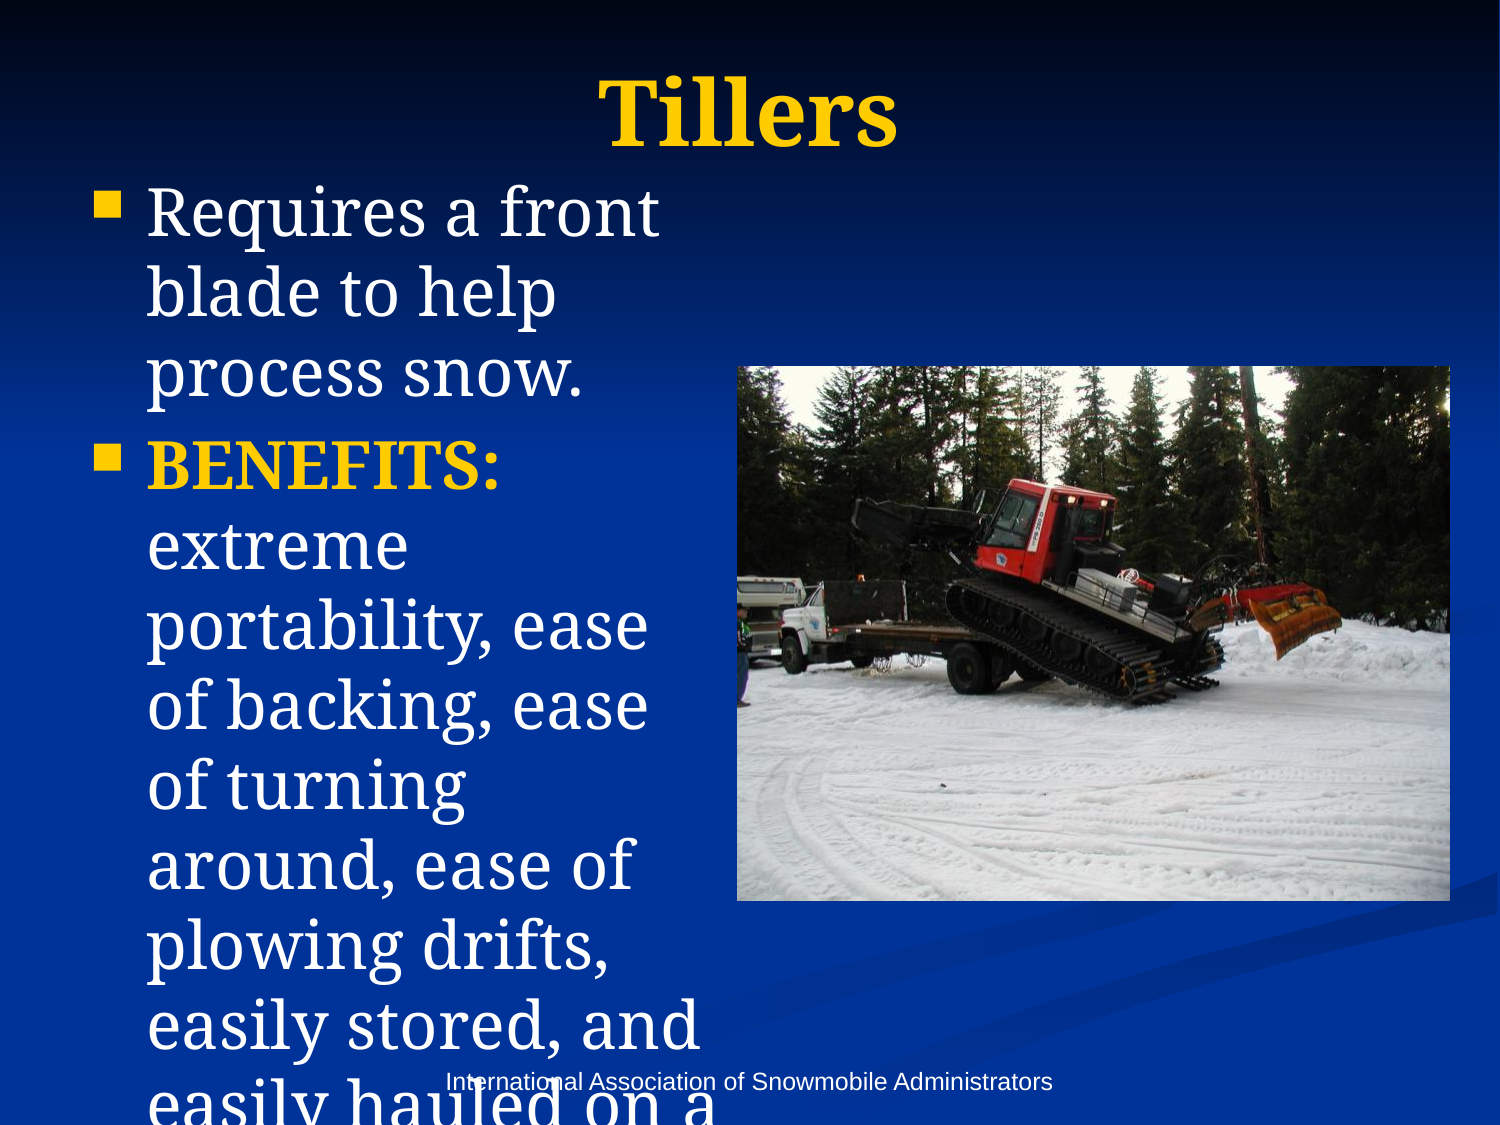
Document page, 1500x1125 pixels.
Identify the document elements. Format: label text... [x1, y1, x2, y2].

title Tillers [74, 44, 1426, 176]
footer International Association of Snowmobile Administrators [374, 1024, 1126, 1104]
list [737, 366, 1451, 901]
list Requires a front blade to help process snow. BENEFITS: extreme portability, ease of backing, ease of turning around, ease of plowing drifts, easily stored, and easily hauled on a truck or trailer. [74, 162, 738, 1006]
